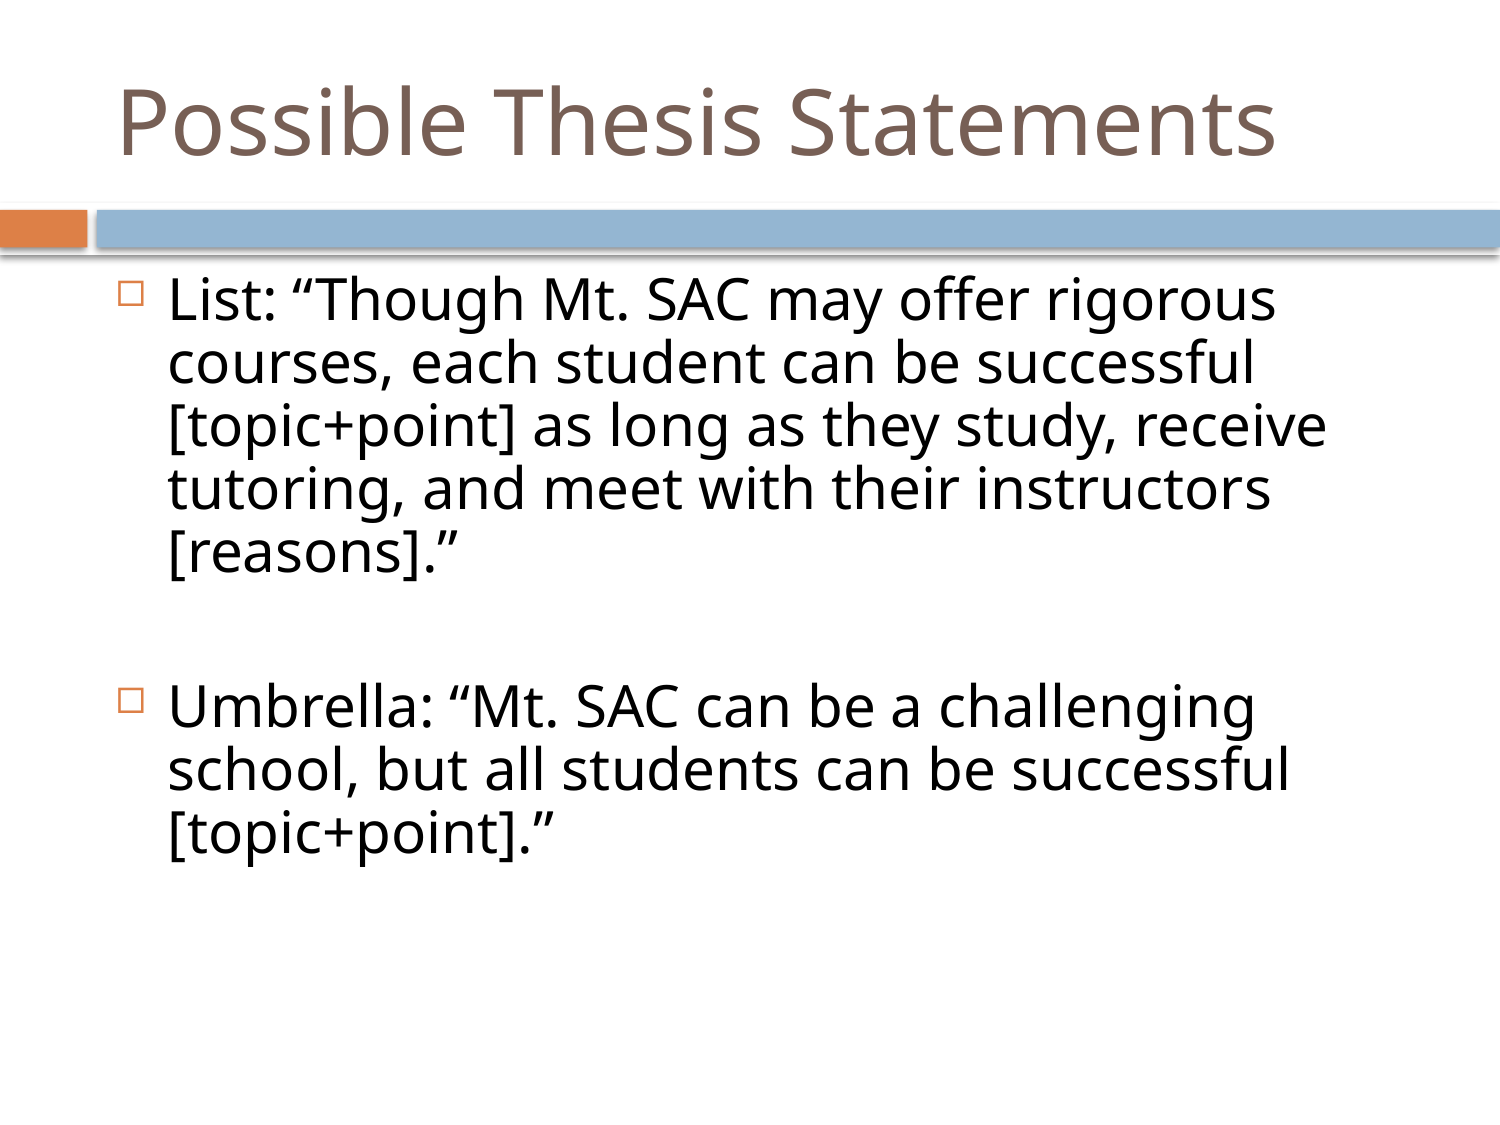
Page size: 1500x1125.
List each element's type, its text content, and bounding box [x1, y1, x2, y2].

title Possible Thesis Statements [100, 37, 1438, 200]
list List: “Though Mt. SAC may offer rigorous courses, each student can be successful [topic+point] as long as they study, receive tutoring, and meet with their instructors [reasons].” Umbrella: “Mt. SAC can be a challenging school, but all students can be successful [topic+point].” [100, 262, 1438, 1000]
